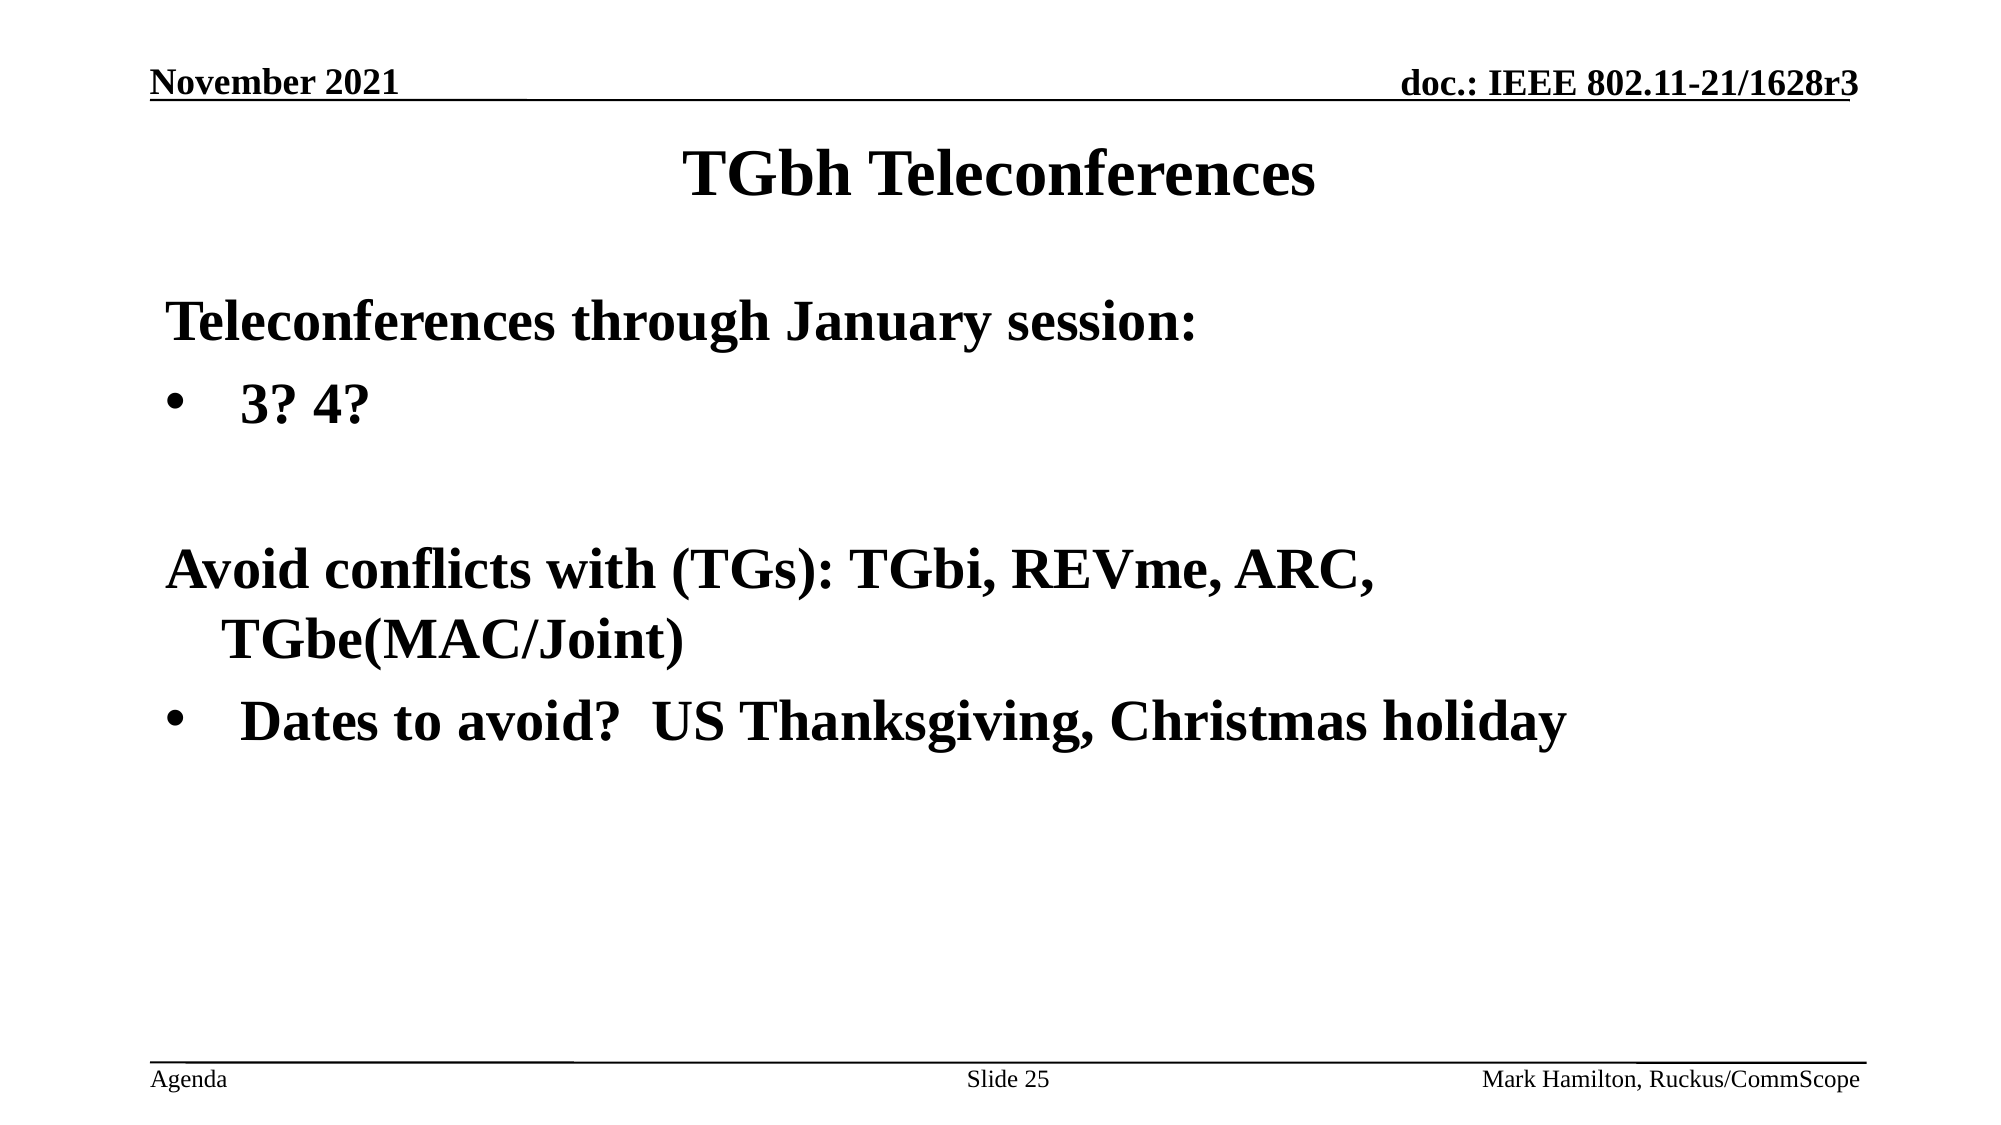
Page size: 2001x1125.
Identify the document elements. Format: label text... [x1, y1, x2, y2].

slide_number Slide 25 [950, 1061, 1067, 1123]
title TGbh Teleconferences [149, 112, 1850, 226]
list Teleconferences through January session: 3? 4? Avoid conflicts with (TGs): TGbi, REVme, ARC, TGbe(MAC/Joint) Dates to avoid? US Thanksgiving, Christmas holiday [149, 274, 1850, 950]
